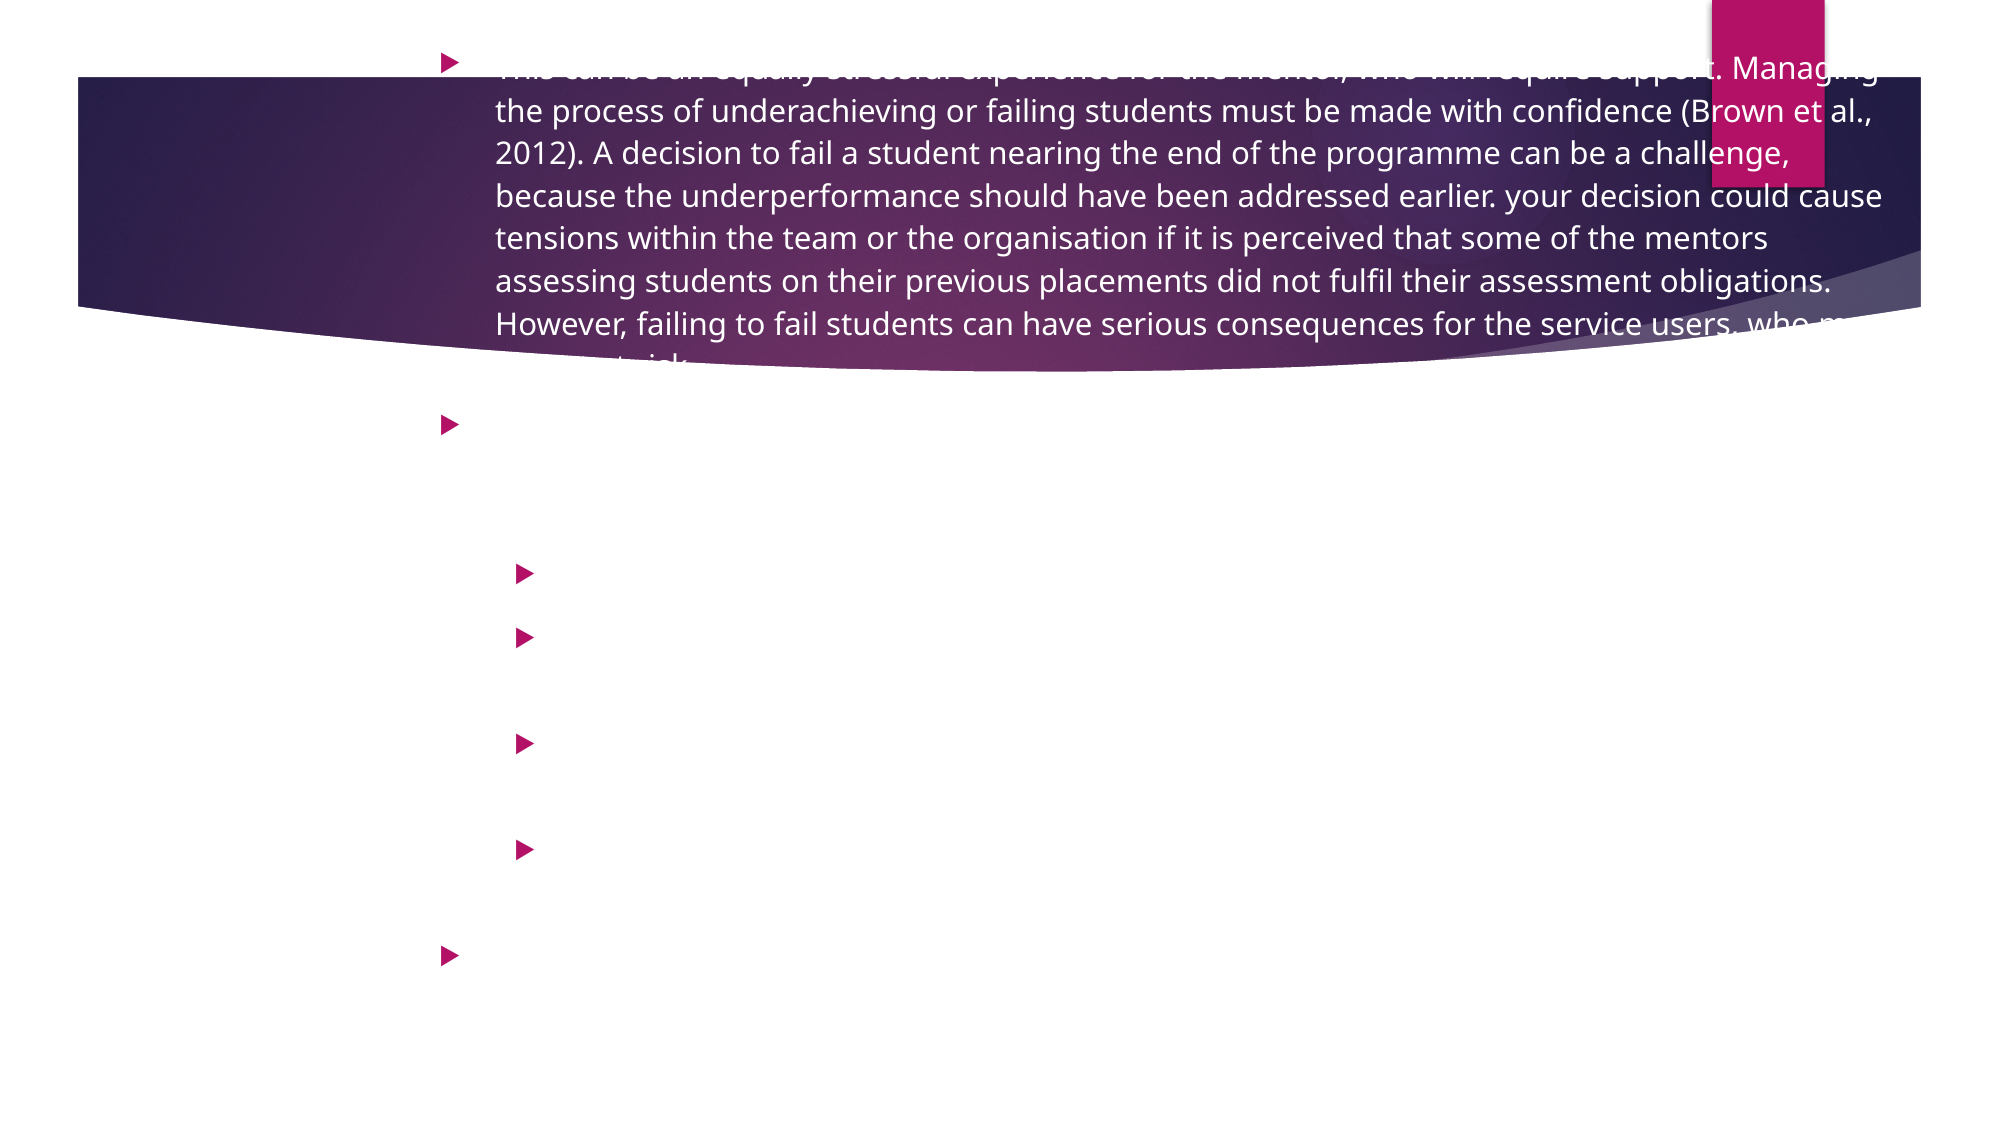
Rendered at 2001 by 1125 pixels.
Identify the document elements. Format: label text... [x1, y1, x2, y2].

title Breaking bad news cntd [37, 104, 406, 954]
list This can be an equally stressful experience for the mentor, who will require support. Managing the process of underachieving or failing students must be made with confidence (Brown et al., 2012). A decision to fail a student nearing the end of the programme can be a challenge, because the underperformance should have been addressed earlier. your decision could cause tensions within the team or the organisation if it is perceived that some of the mentors assessing students on their previous placements did not fulfil their assessment obligations. However, failing to fail students can have serious consequences for the service users, who may be put at risk. Unfortunately some students will attempt to use coercive techniques to manipulate a mentor/assessment decision, Hunt et al (2016) outlines these, and some techniques to avoid them: Ingratiators – deliberately charming, indulging, or emotionally exploitative Diverters – students attempt to distract or redirect the mentors focus by exaggerating the effects of external processes Disparagers – students whom challenge the mentor in belittling, denigrating, or professionally harmful ways; accusing the mentor of bullying, harassment, and intimidation. Aggressors – students whom demonstrate open hostility towards their mentor after receiving negative feedback or bad news, either verbally or physically; or via third party. Mentors require support and guidance when they fail students, because they must deliver difficult messages to the underperforming student. They need to develop confidence and must be clear about the roles and responsibilities in making these decisions. [423, 68, 1935, 1084]
